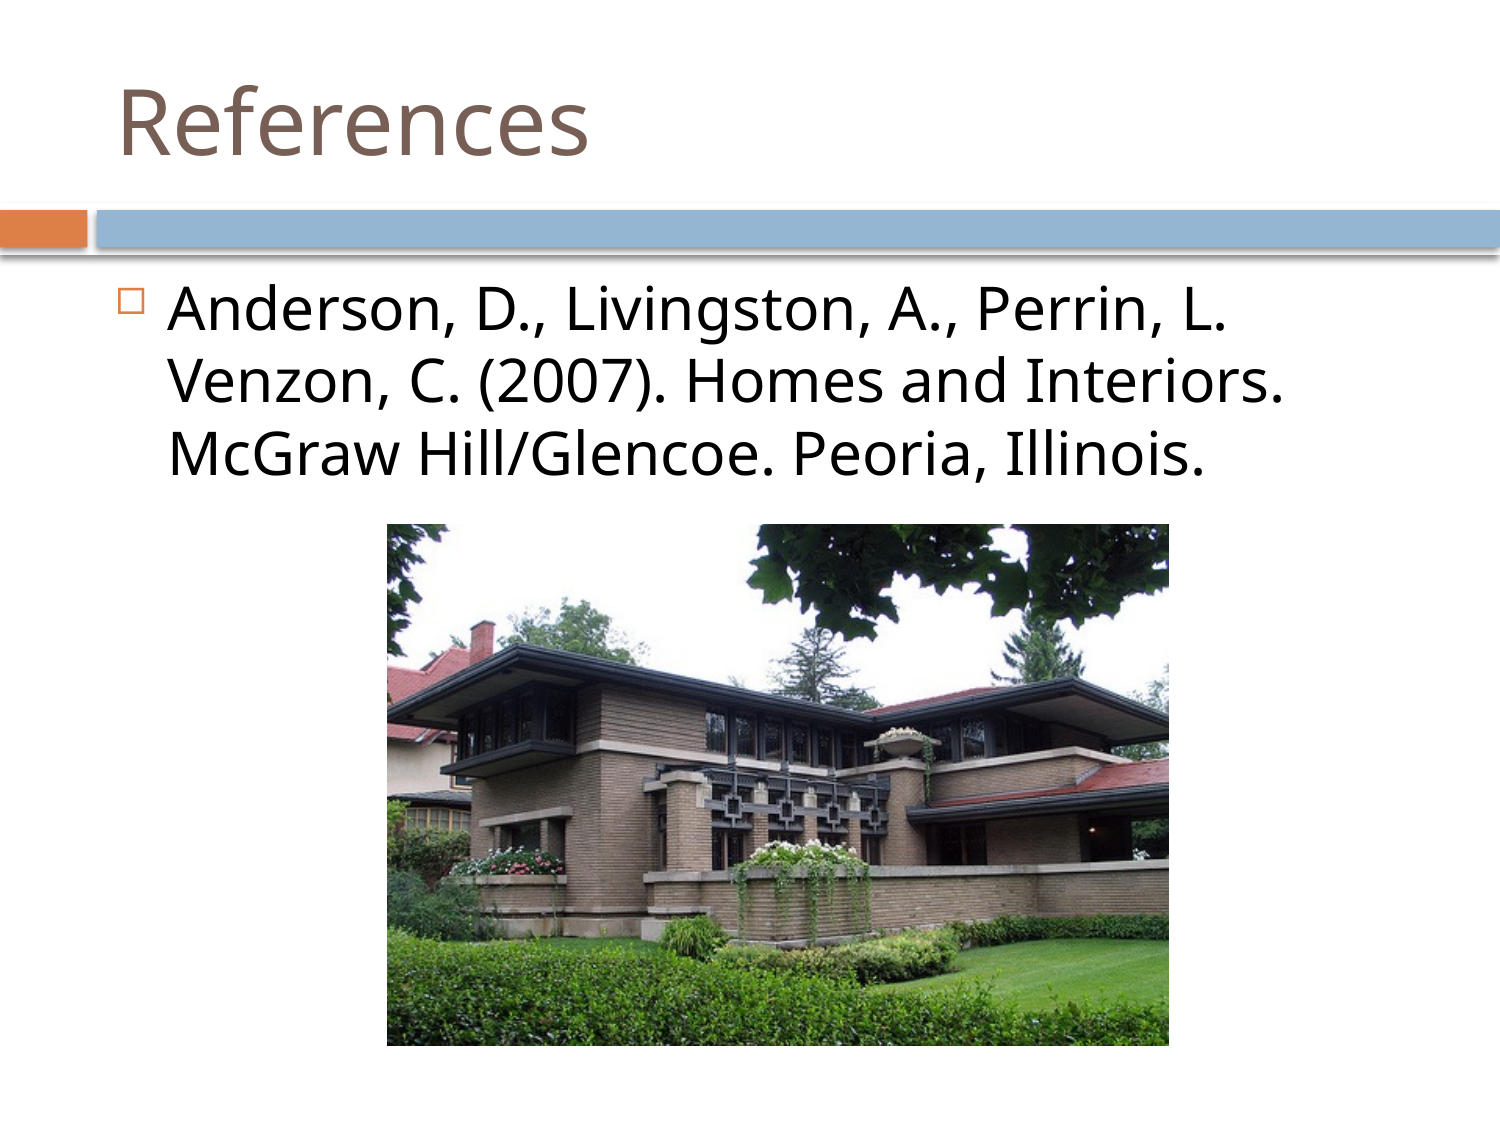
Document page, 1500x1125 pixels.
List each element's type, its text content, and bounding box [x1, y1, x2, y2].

list Anderson, D., Livingston, A., Perrin, L. Venzon, C. (2007). Homes and Interiors. McGraw Hill/Glencoe. Peoria, Illinois. [100, 262, 1438, 1000]
picture [387, 524, 1170, 1046]
title References [100, 37, 1438, 200]
